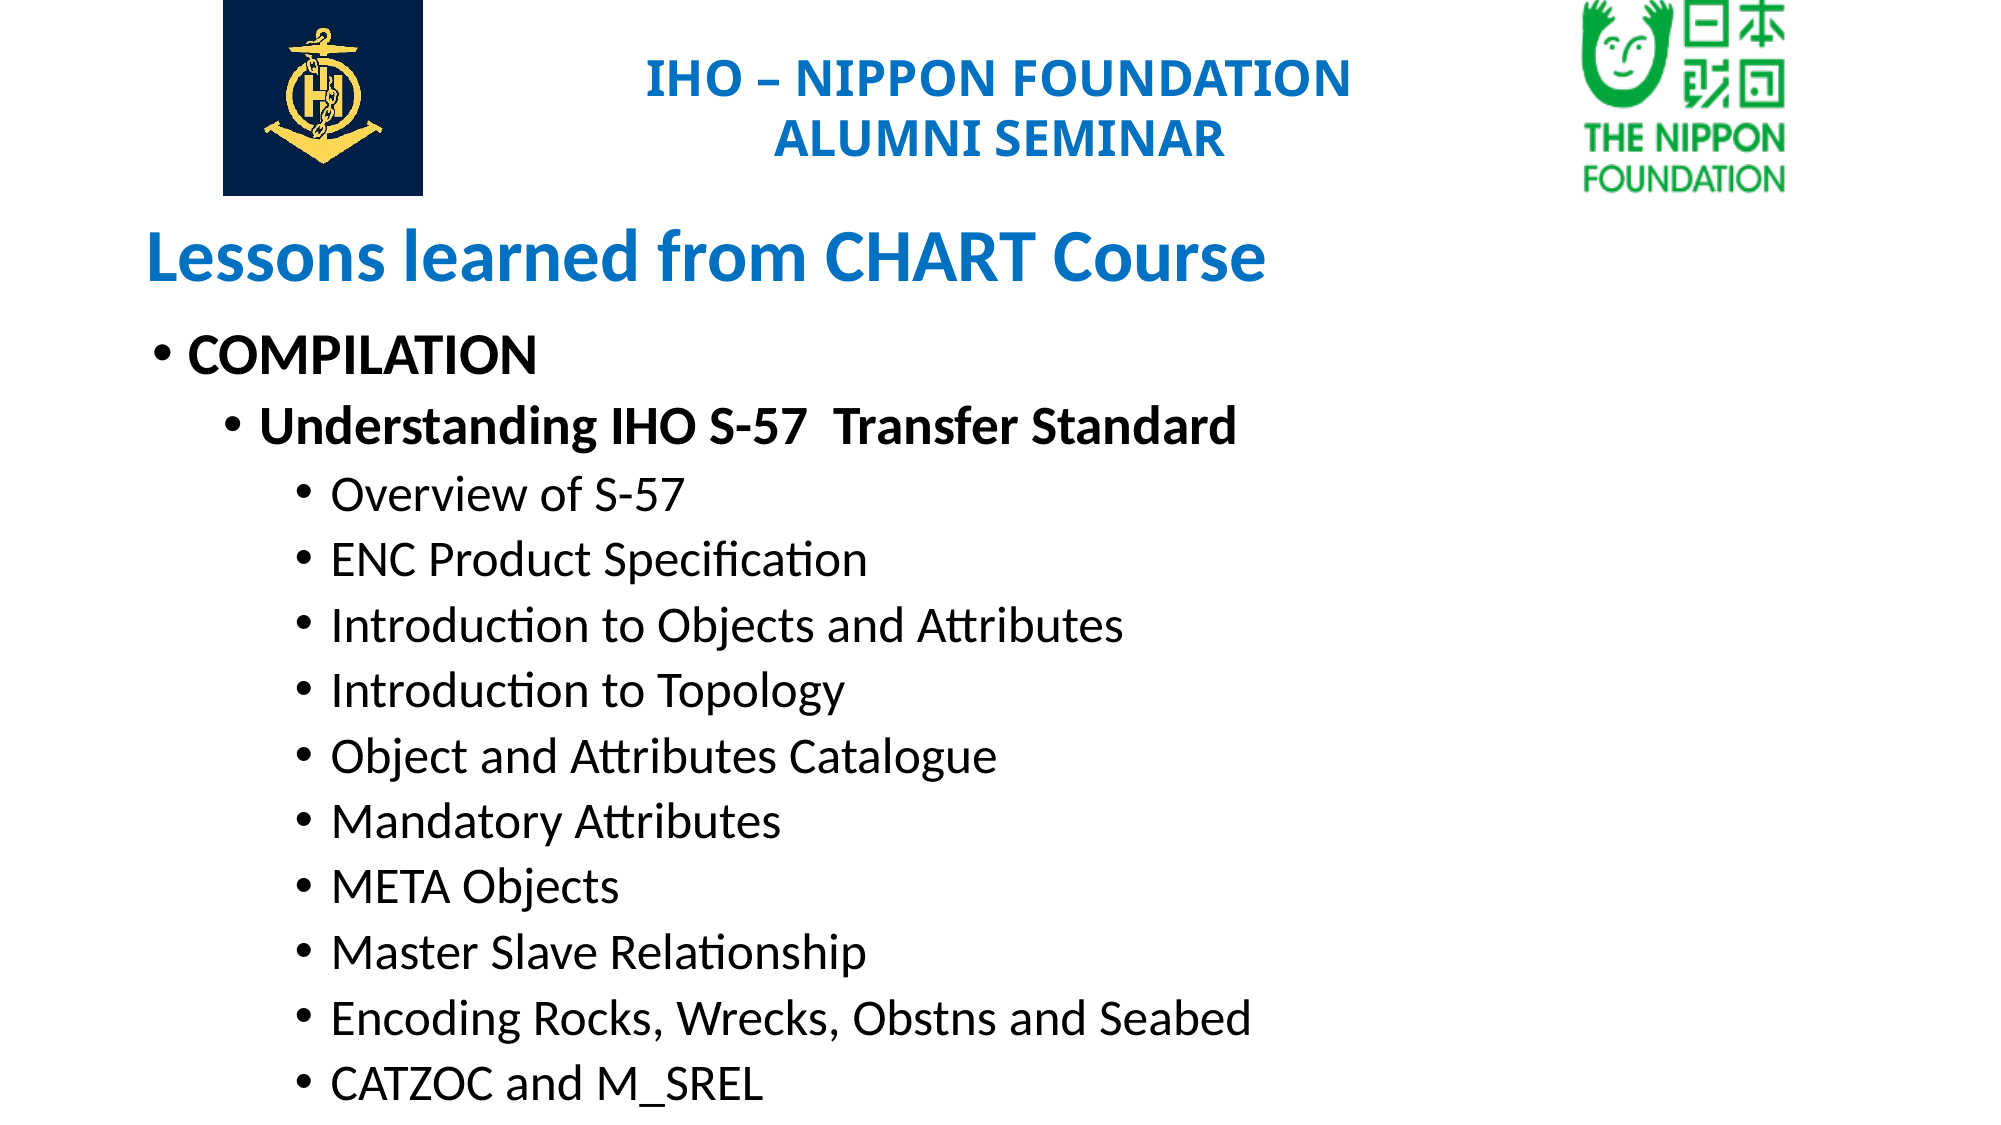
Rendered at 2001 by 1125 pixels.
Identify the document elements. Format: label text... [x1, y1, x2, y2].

text_box IHO – NIPPON FOUNDATION ALUMNI SEMINAR [564, 39, 1436, 174]
picture [1577, 0, 1789, 198]
picture [223, 0, 423, 196]
list COMPILATION Understanding IHO S-57 Transfer Standard Overview of S-57 ENC Product Specification Introduction to Objects and Attributes Introduction to Topology Object and Attributes Catalogue Mandatory Attributes META Objects Master Slave Relationship Encoding Rocks, Wrecks, Obstns and Seabed CATZOC and M_SREL [137, 315, 1863, 1125]
title Lessons learned from CHART Course [131, 190, 1857, 324]
